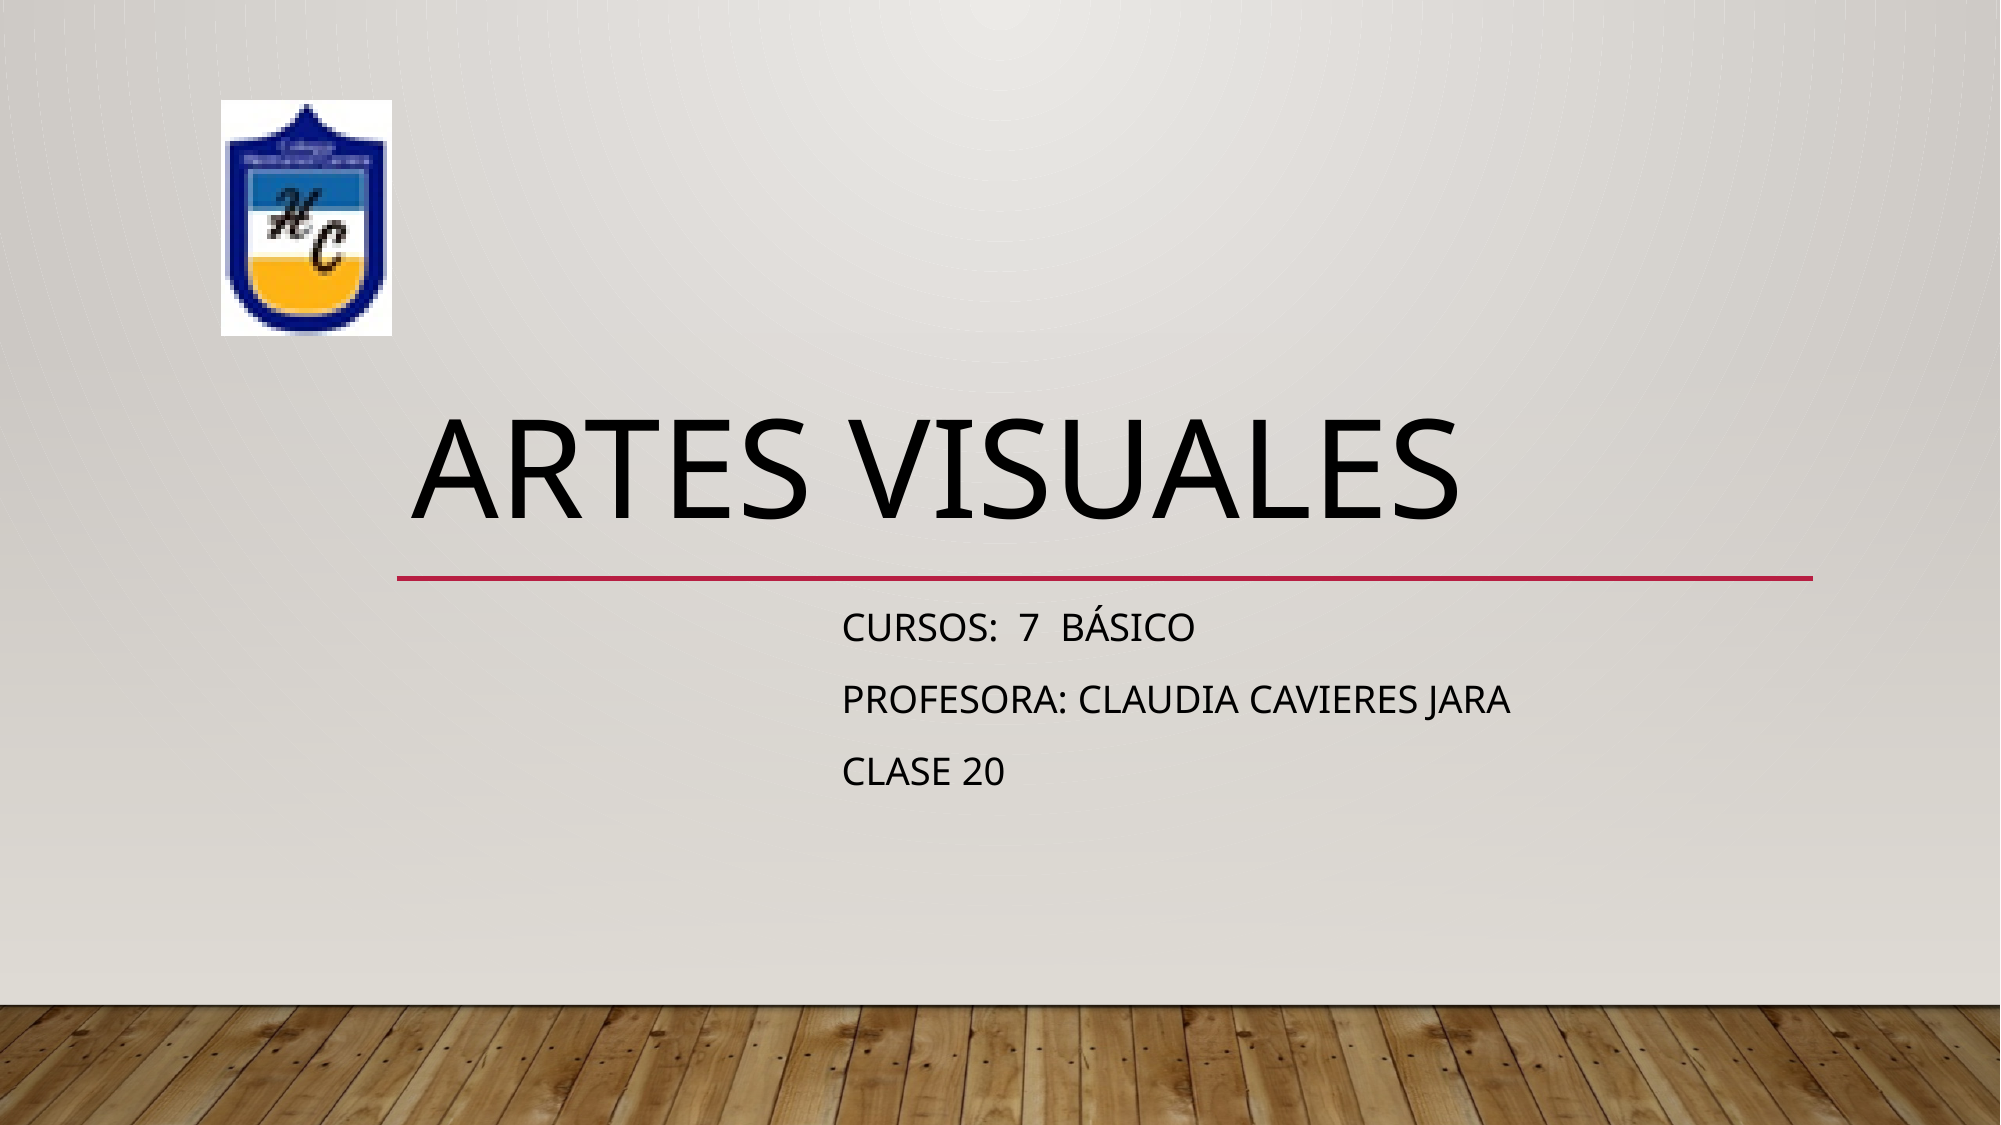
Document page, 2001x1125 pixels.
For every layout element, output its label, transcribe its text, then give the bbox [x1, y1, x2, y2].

subtitle CURSOS: 7 Básico PROFESORA: CLAUDIA CAVIERES JARA CLASE 20 [396, 579, 1814, 809]
picture [0, 1005, 2000, 1125]
picture [221, 100, 397, 341]
title ARTES VISUALES [396, 131, 1814, 549]
